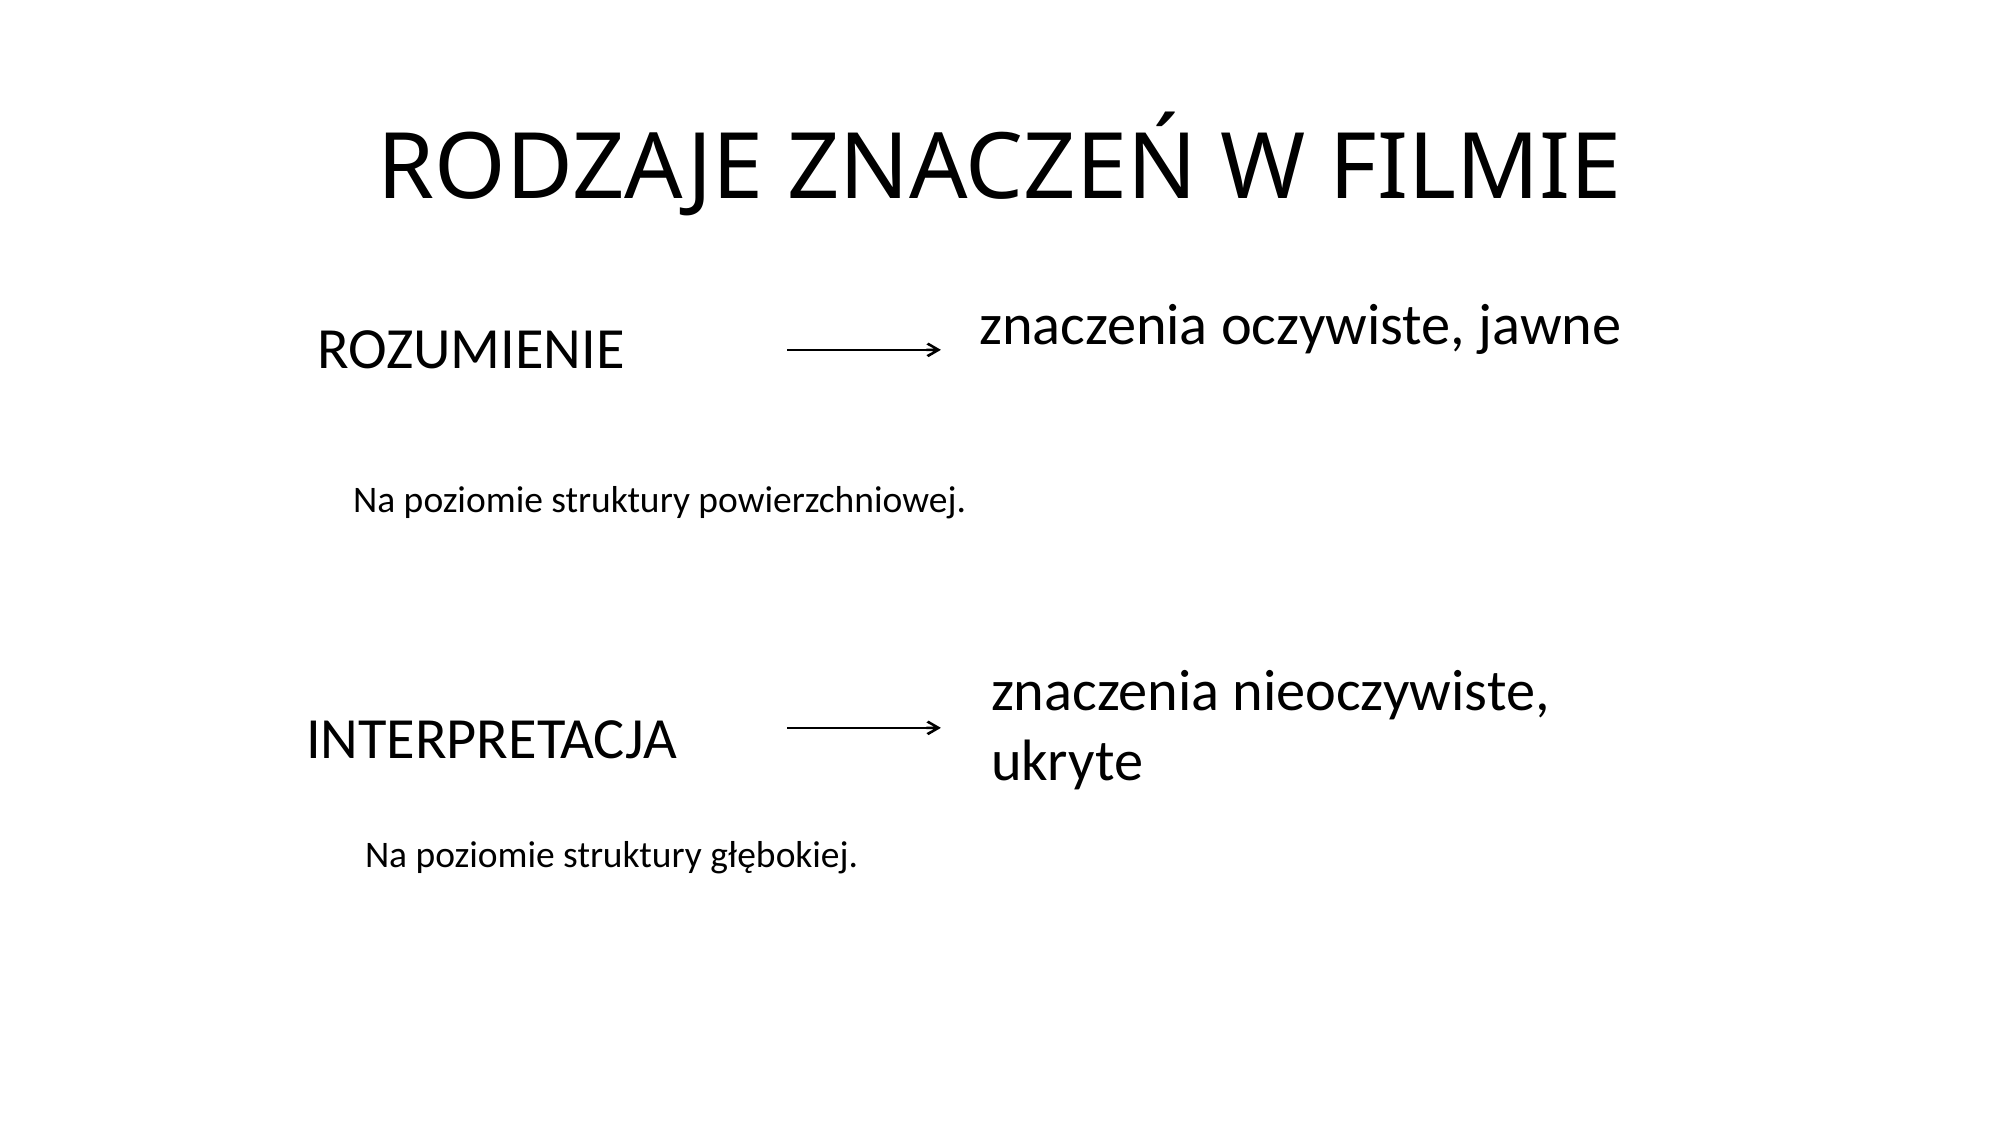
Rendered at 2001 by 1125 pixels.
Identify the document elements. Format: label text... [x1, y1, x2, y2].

text_box INTERPRETACJA [291, 692, 800, 778]
title RODZAJE ZNACZEŃ W FILMIE [137, 59, 1863, 278]
text_box ROZUMIENIE [303, 302, 811, 388]
text_box znaczenia nieoczywiste, ukryte [976, 645, 1709, 800]
text_box Na poziomie struktury głębokiej. [350, 822, 1715, 882]
text_box znaczenia oczywiste, jawne [964, 278, 1697, 364]
text_box Na poziomie struktury powierzchniowej. [338, 467, 1242, 528]
